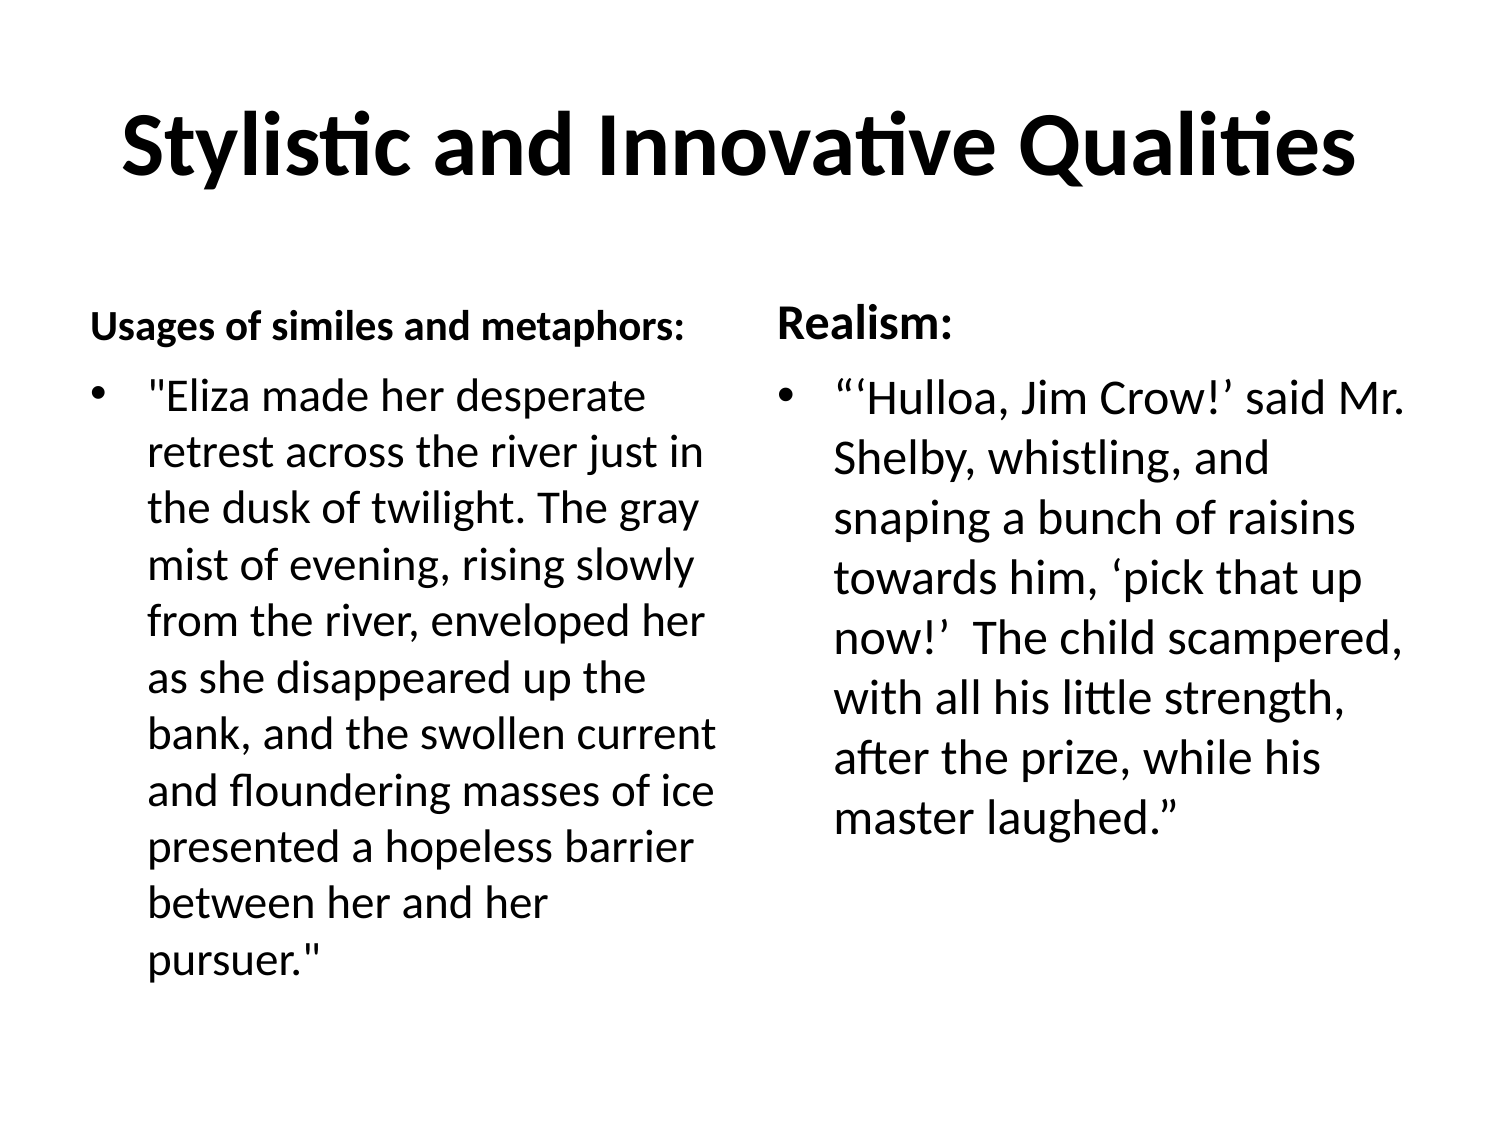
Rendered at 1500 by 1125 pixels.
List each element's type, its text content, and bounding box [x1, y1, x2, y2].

list "Eliza made her desperate retrest across the river just in the dusk of twilight. The gray mist of evening, rising slowly from the river, enveloped her as she disappeared up the bank, and the swollen current and floundering masses of ice presented a hopeless barrier between her and her pursuer." [75, 356, 738, 1005]
list Usages of similes and metaphors: [75, 251, 738, 356]
list “‘Hulloa, Jim Crow!’ said Mr. Shelby, whistling, and snaping a bunch of raisins towards him, ‘pick that up now!’ The child scampered, with all his little strength, after the prize, while his master laughed.” [761, 356, 1425, 1005]
list Realism: [761, 251, 1425, 356]
title Stylistic and Innovative Qualities [75, 45, 1425, 233]
